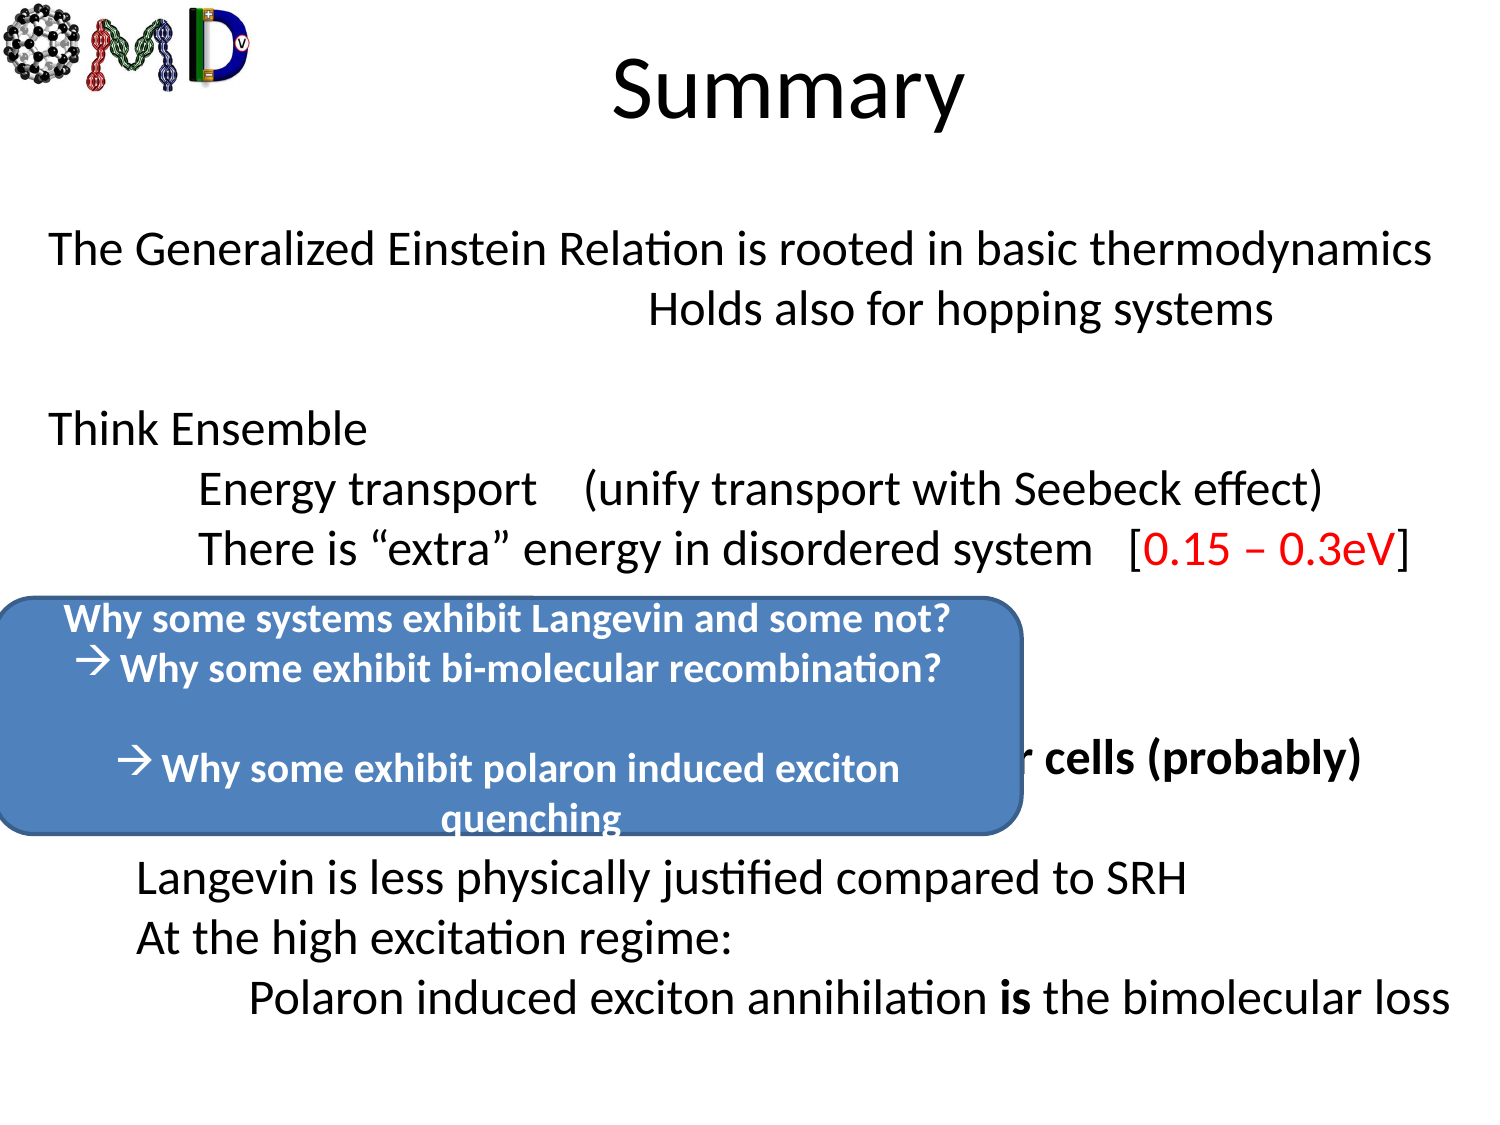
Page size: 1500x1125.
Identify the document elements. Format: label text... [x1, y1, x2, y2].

text_box Summary [596, 19, 982, 144]
text_box Is this important in/for P3HT:PCBM based solar cells (probably) Langevin is less physically justified compared to SRH At the high excitation regime: Polaron induced exciton annihilation is the bimolecular loss [42, 716, 1471, 1032]
text_box The Generalized Einstein Relation is rooted in basic thermodynamics Holds also for hopping systems Think Ensemble Energy transport (unify transport with Seebeck effect) There is “extra” energy in disordered system [0.15 – 0.3eV] [33, 208, 1448, 643]
text_box Why some systems exhibit Langevin and some not? Why some exhibit bi-molecular recombination? Why some exhibit polaron induced exciton quenching [0, 595, 1024, 837]
